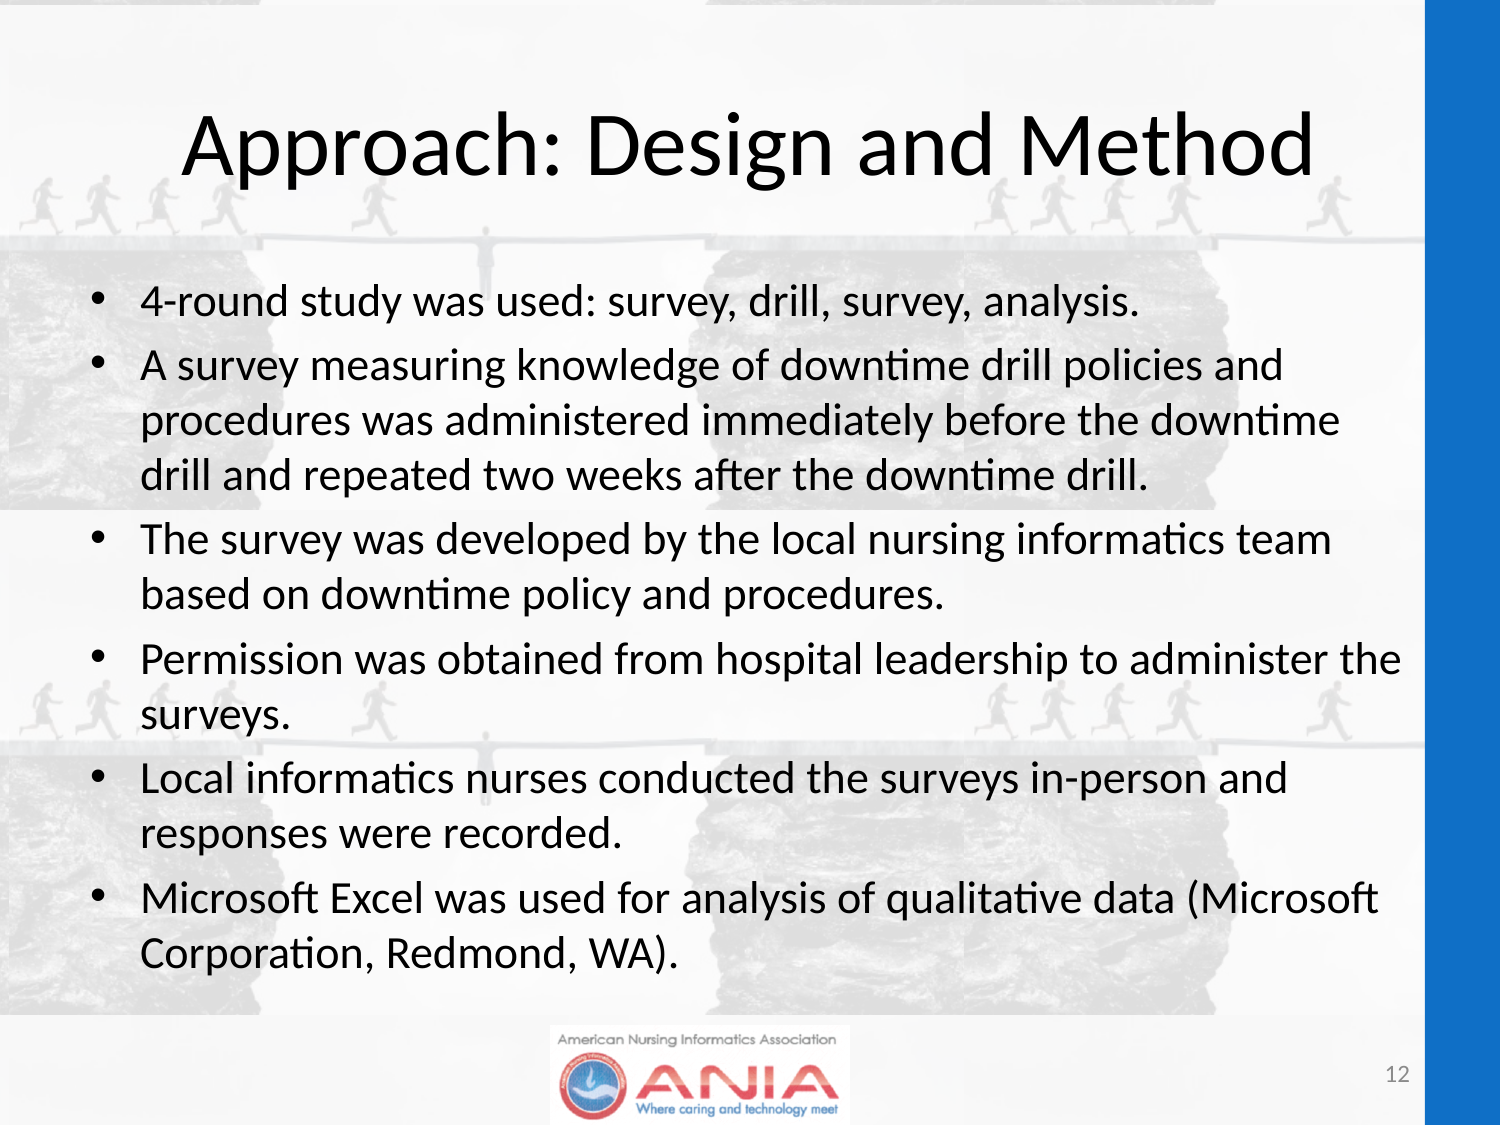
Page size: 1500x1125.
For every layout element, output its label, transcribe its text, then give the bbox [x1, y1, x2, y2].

picture [550, 1025, 850, 1125]
title Approach: Design and Method [75, 45, 1425, 233]
list 4-round study was used: survey, drill, survey, analysis. A survey measuring knowledge of downtime drill policies and procedures was administered immediately before the downtime drill and repeated two weeks after the downtime drill. The survey was developed by the local nursing informatics team based on downtime policy and procedures. Permission was obtained from hospital leadership to administer the surveys. Local informatics nurses conducted the surveys in-person and responses were recorded. Microsoft Excel was used for analysis of qualitative data (Microsoft Corporation, Redmond, WA). [75, 262, 1425, 1005]
slide_number 12 [1074, 1042, 1425, 1103]
